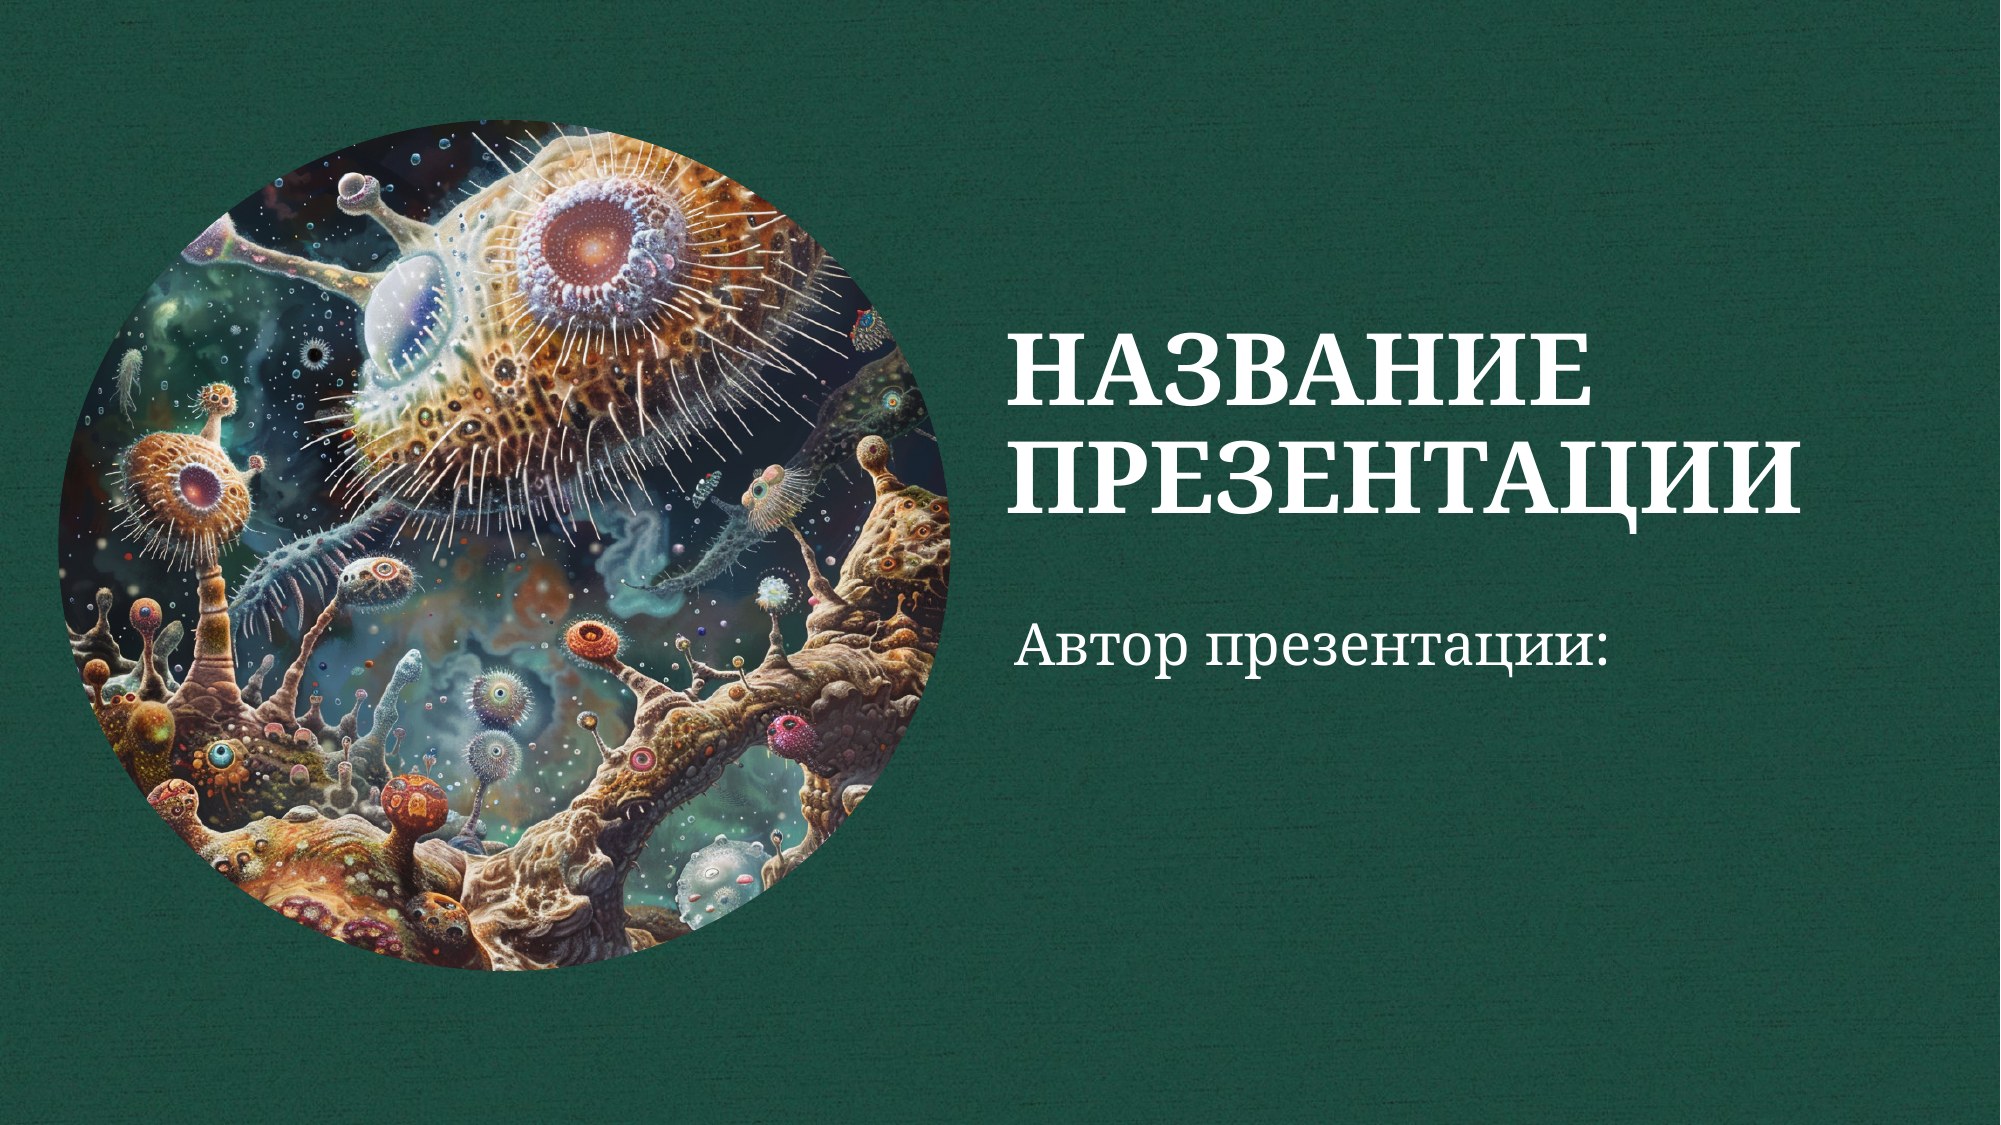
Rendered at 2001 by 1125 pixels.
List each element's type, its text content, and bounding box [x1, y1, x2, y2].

text_box НАЗВАНИЕ ПРЕЗЕНТАЦИИ [990, 312, 1953, 601]
picture [58, 119, 951, 971]
text_box Автор презентации: [999, 599, 1793, 685]
